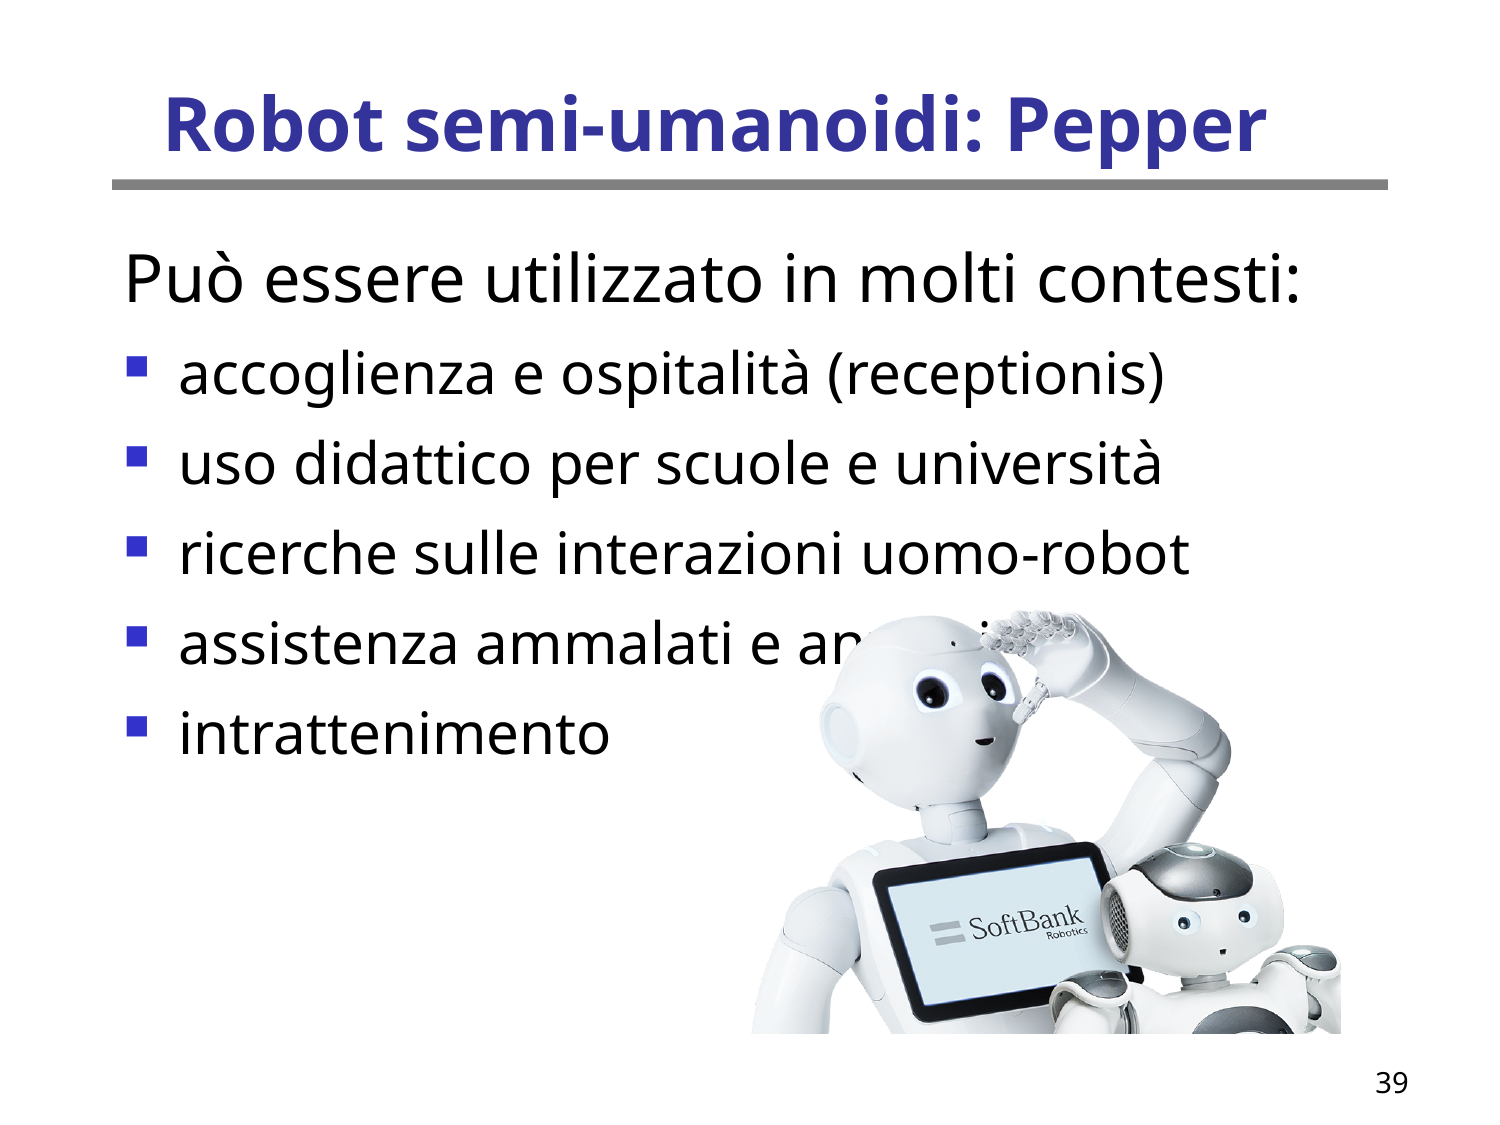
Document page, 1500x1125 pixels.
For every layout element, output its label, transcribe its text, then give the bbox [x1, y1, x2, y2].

text_box Può essere utilizzato in molti contesti: accoglienza e ospitalità (receptionis) uso didattico per scuole e università ricerche sulle interazioni uomo-robot assistenza ammalati e anziani intrattenimento [123, 231, 1365, 846]
picture [749, 609, 1341, 1035]
text_box Robot semi-umanoidi: Pepper [147, 66, 1353, 175]
text_box 39 [1112, 1037, 1424, 1113]
